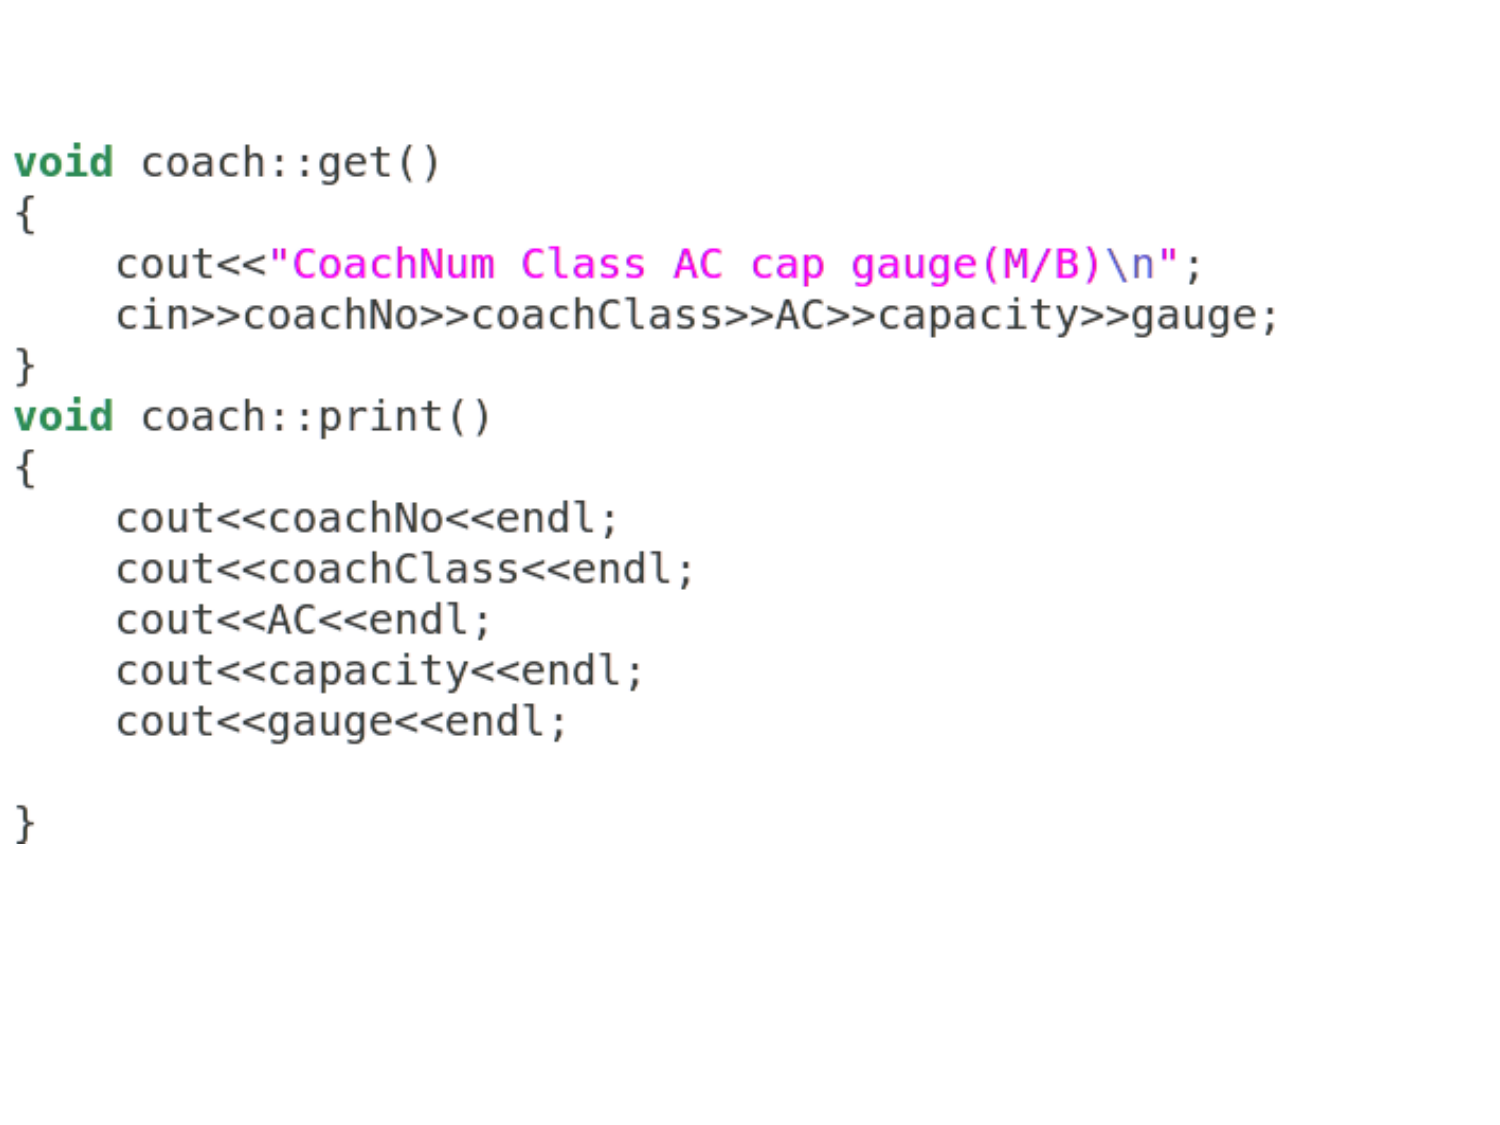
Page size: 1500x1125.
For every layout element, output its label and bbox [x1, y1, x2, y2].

picture [11, 105, 1500, 844]
